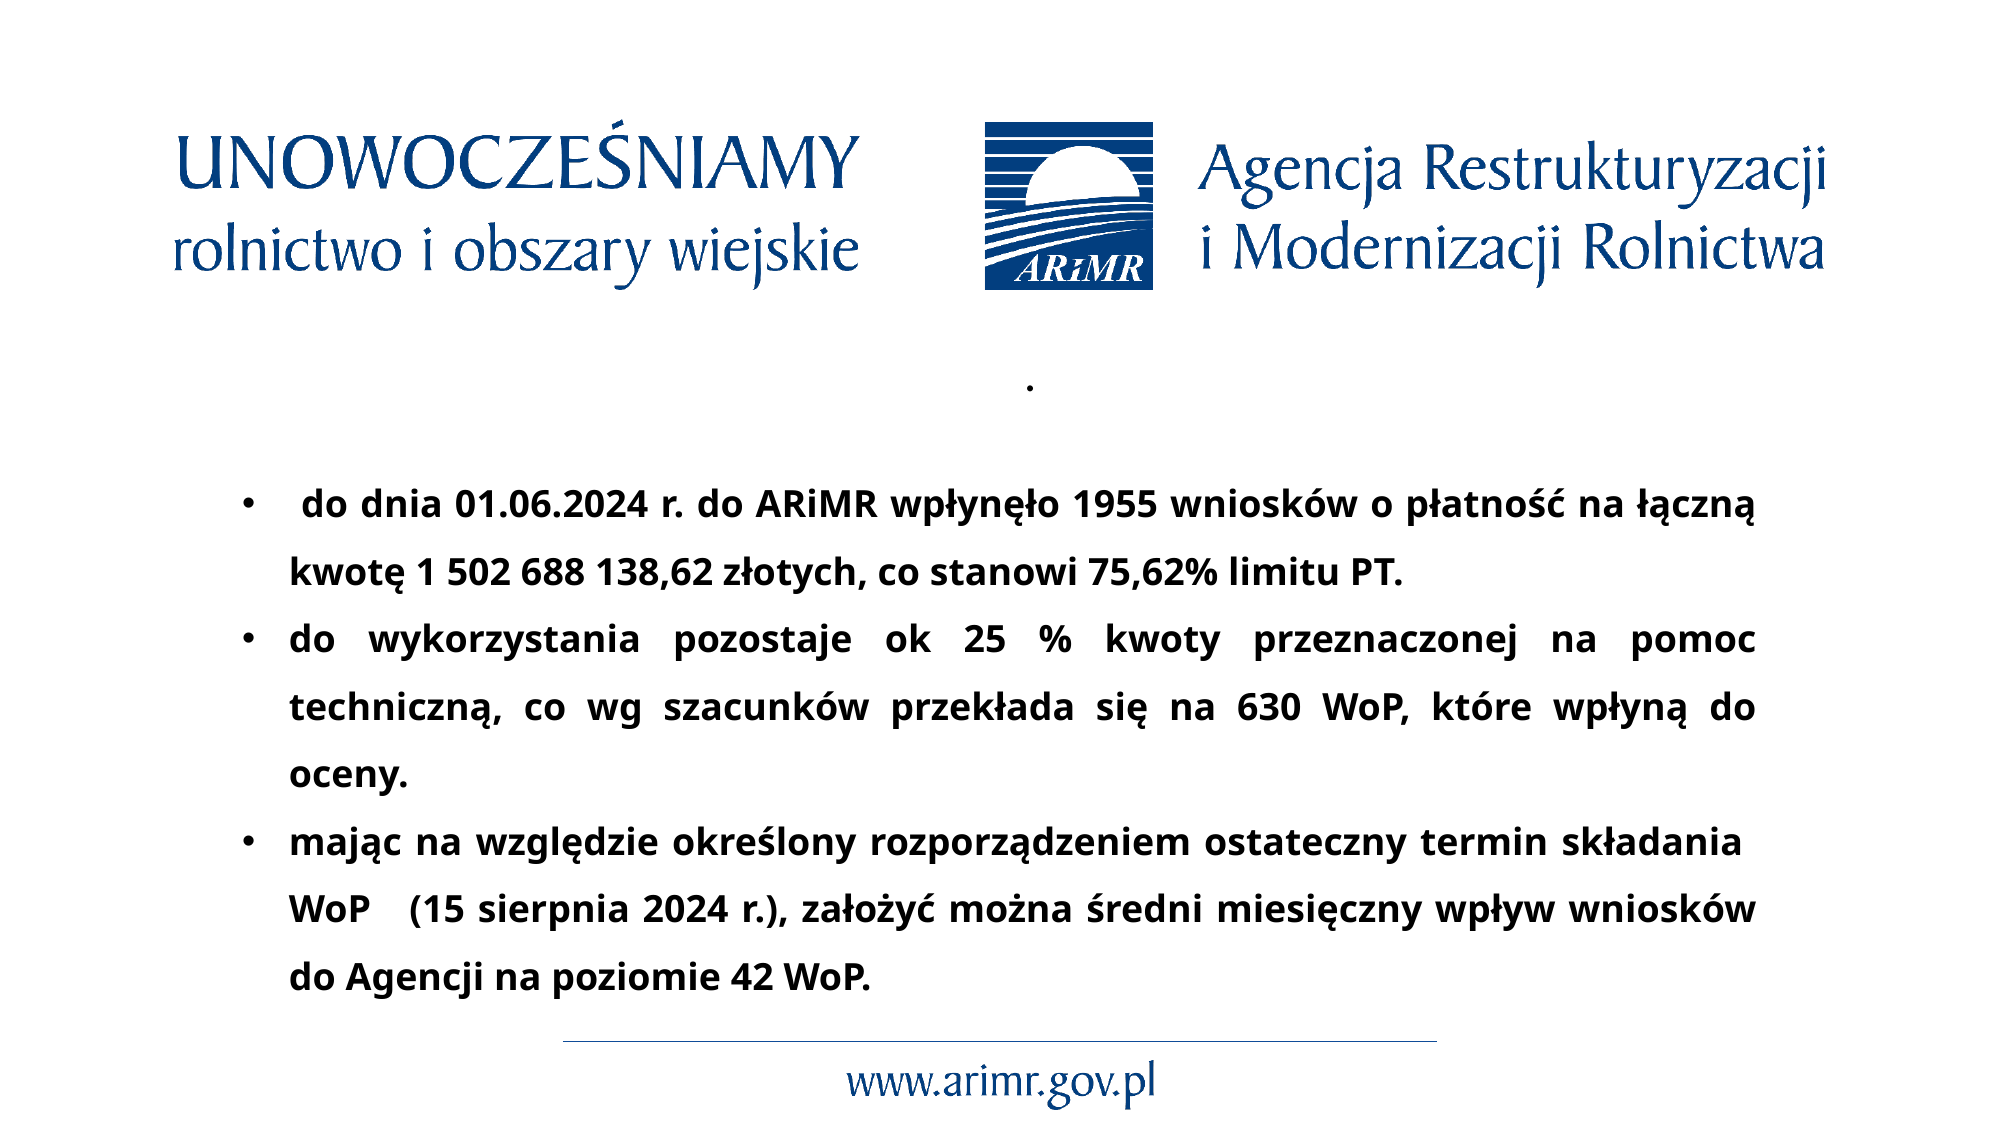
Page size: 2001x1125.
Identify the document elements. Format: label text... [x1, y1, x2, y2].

subtitle . [286, 340, 1797, 1006]
picture [846, 1060, 1154, 1110]
text_box do dnia 01.06.2024 r. do ARiMR wpłynęło 1955 wniosków o płatność na łączną kwotę 1 502 688 138,62 złotych, co stanowi 75,62% limitu PT. do wykorzystania pozostaje ok 25 % kwoty przeznaczonej na pomoc techniczną, co wg szacunków przekłada się na 630 WoP, które wpłyną do oceny. mając na względzie określony rozporządzeniem ostateczny termin składania WoP (15 sierpnia 2024 r.), założyć można średni miesięczny wpływ wniosków do Agencji na poziomie 42 WoP. [227, 450, 1773, 1006]
picture [174, 119, 1825, 290]
